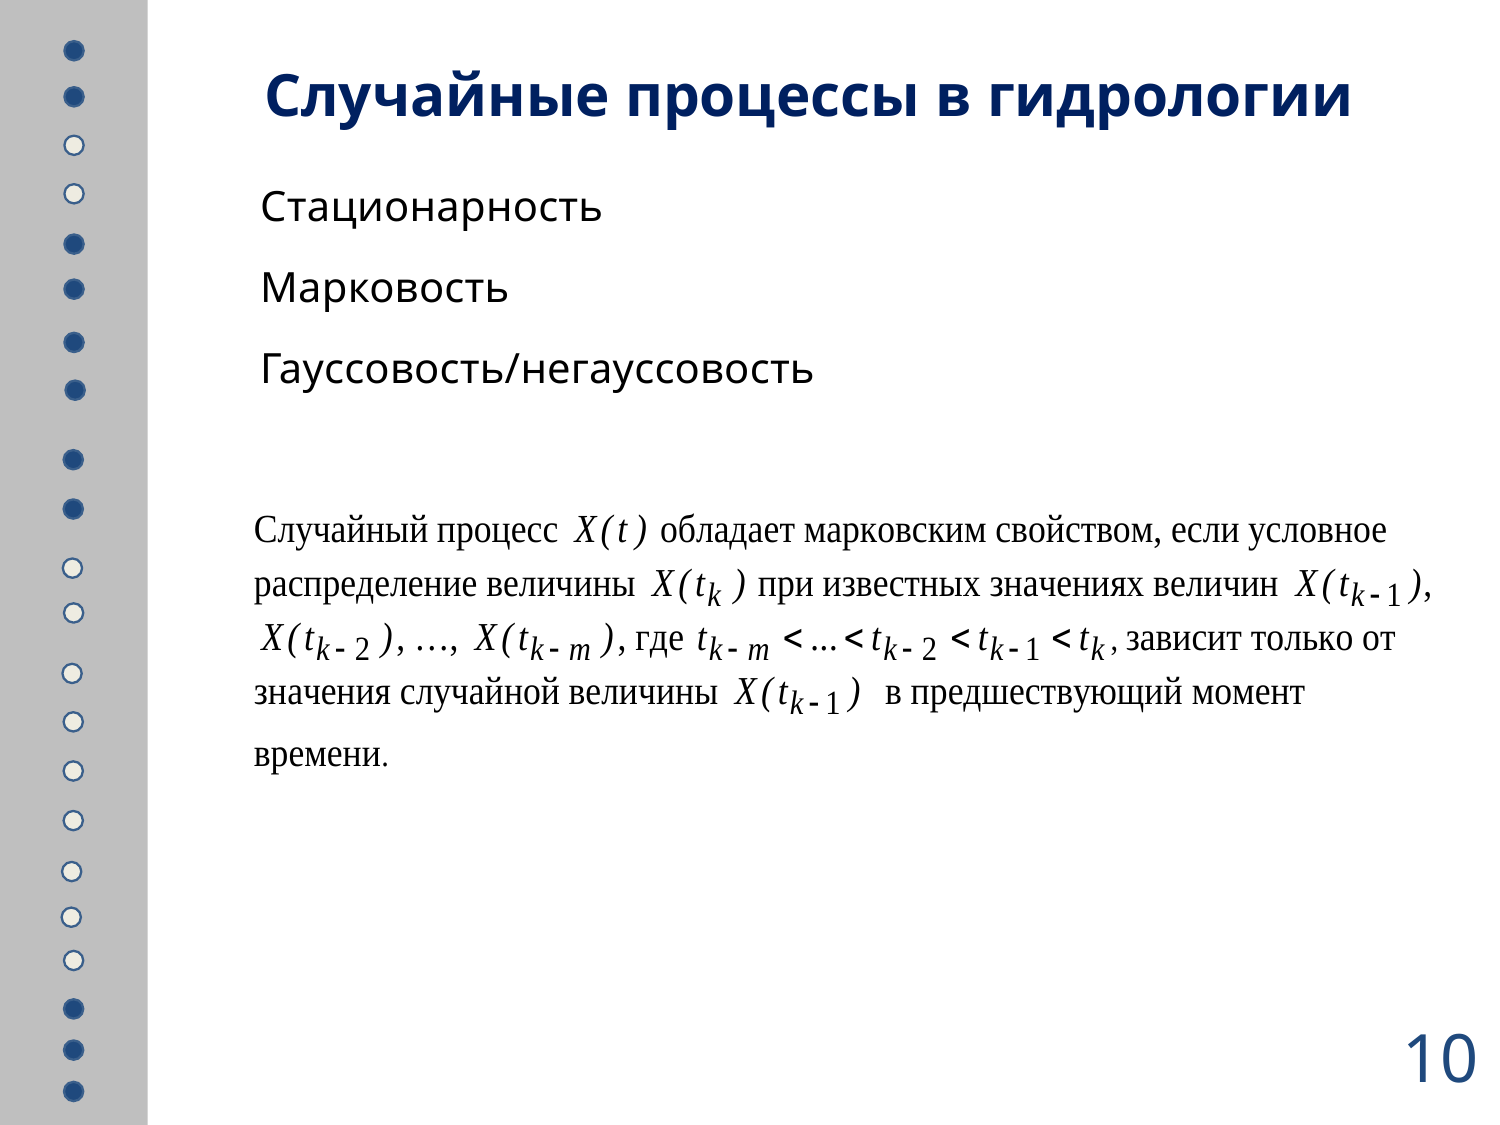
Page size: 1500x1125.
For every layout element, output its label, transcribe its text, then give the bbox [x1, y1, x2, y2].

text_box [63, 278, 85, 300]
text_box [62, 949, 85, 972]
text_box [62, 1080, 85, 1103]
text_box [62, 498, 85, 520]
text_box [60, 906, 83, 928]
text_box [63, 39, 85, 62]
text_box [60, 860, 83, 883]
text_box [62, 602, 85, 624]
text_box [62, 760, 85, 782]
text_box [63, 233, 85, 255]
text_box [62, 809, 85, 832]
picture [253, 505, 1442, 777]
text_box [0, 0, 149, 1125]
text_box [61, 662, 83, 685]
text_box Случайные процессы в гидрологии [194, 50, 1424, 135]
text_box [63, 331, 85, 354]
text_box [62, 711, 85, 733]
text_box [62, 998, 85, 1020]
text_box [62, 1039, 85, 1061]
list Стационарность Марковость Гауссовость/негауссовость [245, 176, 1403, 447]
text_box [63, 134, 85, 157]
text_box [61, 557, 84, 579]
text_box [62, 448, 85, 471]
text_box [64, 379, 86, 401]
text_box [63, 86, 85, 108]
slide_number 10 [1384, 1012, 1498, 1110]
text_box [63, 183, 85, 205]
